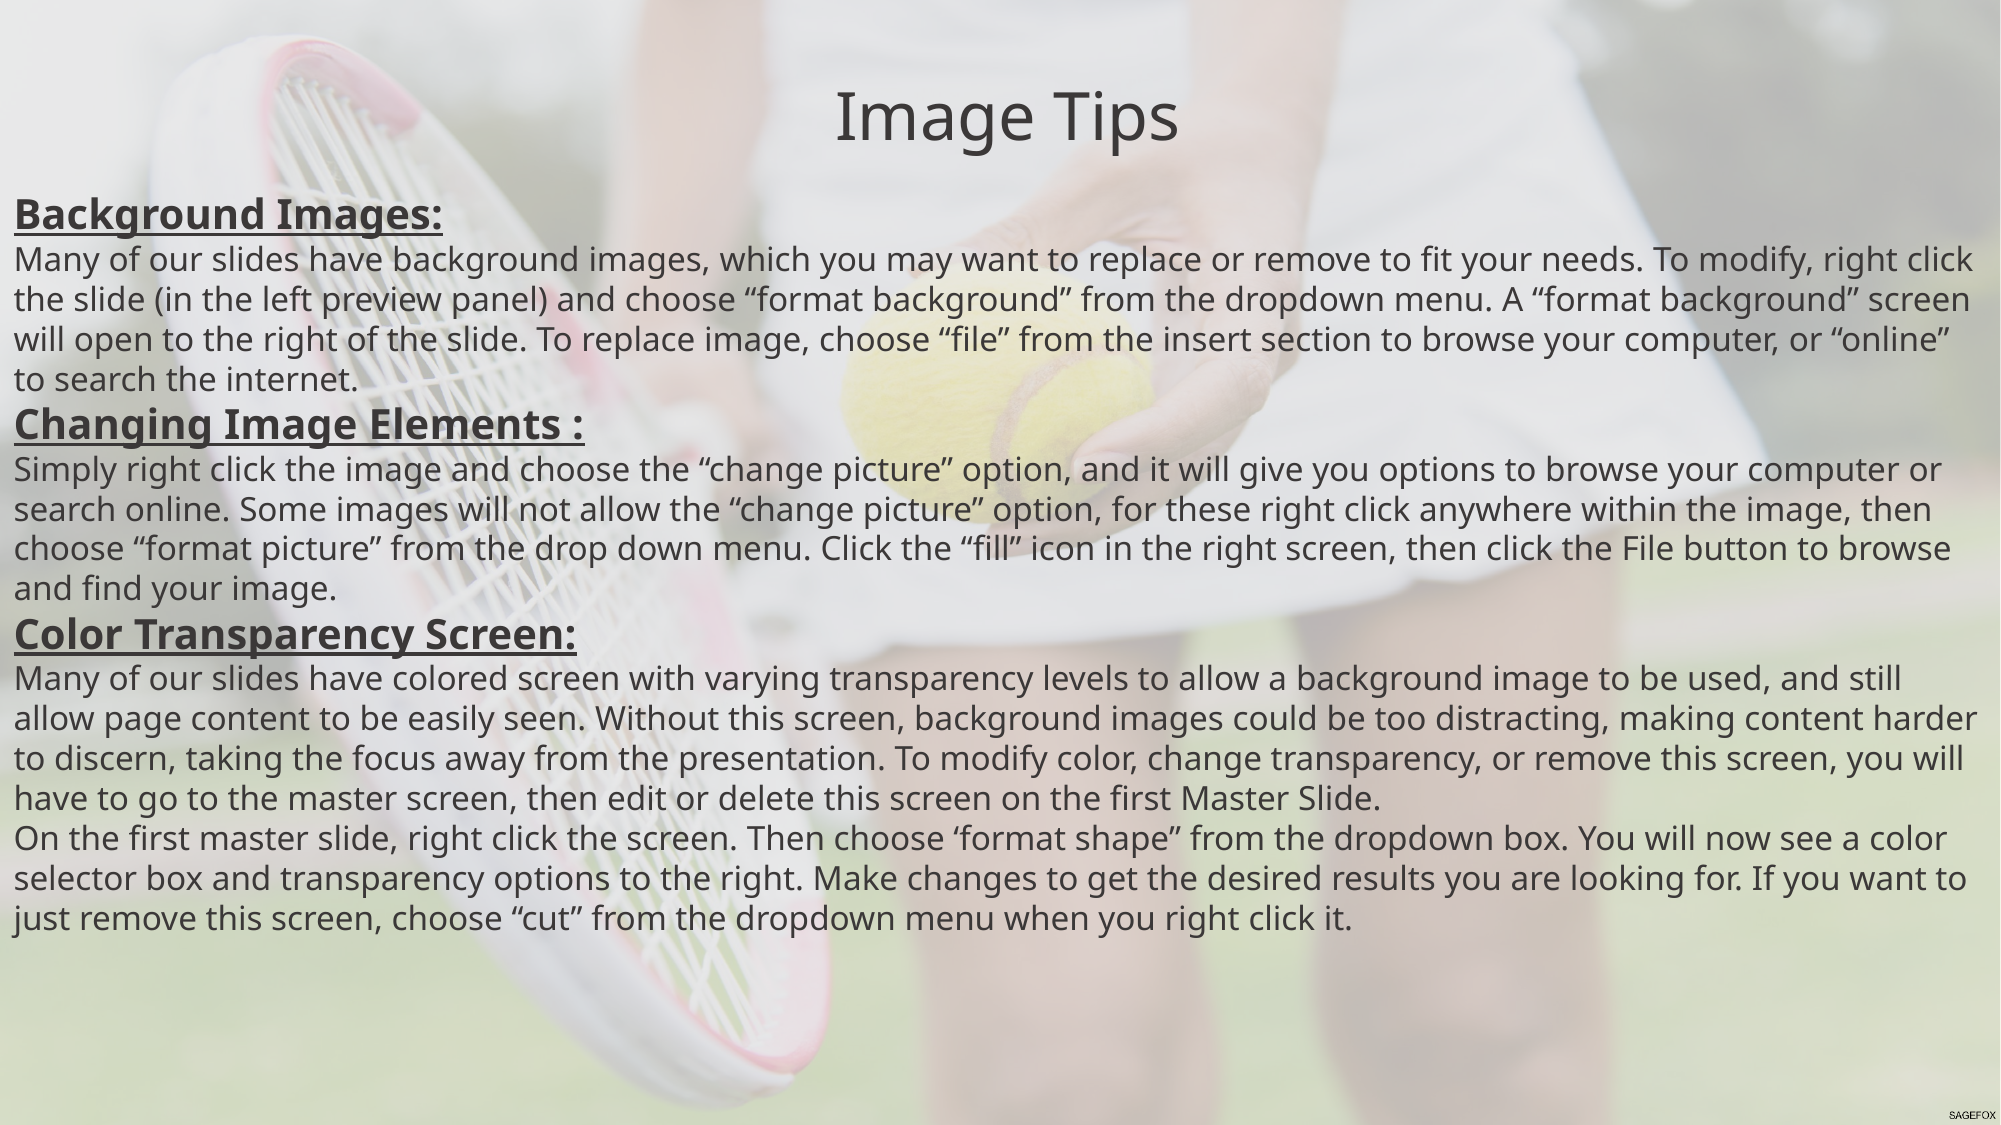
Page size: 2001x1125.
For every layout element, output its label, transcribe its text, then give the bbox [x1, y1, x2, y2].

text_box Background Images: Many of our slides have background images, which you may want to replace or remove to fit your needs. To modify, right click the slide (in the left preview panel) and choose “format background” from the dropdown menu. A “format background” screen will open to the right of the slide. To replace image, choose “file” from the insert section to browse your computer, or “online” to search the internet. Changing Image Elements : Simply right click the image and choose the “change picture” option, and it will give you options to browse your computer or search online. Some images will not allow the “change picture” option, for these right click anywhere within the image, then choose “format picture” from the drop down menu. Click the “fill” icon in the right screen, then click the File button to browse and find your image. Color Transparency Screen: Many of our slides have colored screen with varying transparency levels to allow a background image to be used, and still allow page content to be easily seen. Without this screen, background images could be too distracting, making content harder to discern, taking the focus away from the presentation. To modify color, change transparency, or remove this screen, you will have to go to the master screen, then edit or delete this screen on the first Master Slide. On the first master slide, right click the screen. Then choose ‘format shape” from the dropdown box. You will now see a color selector box and transparency options to the right. Make changes to get the desired results you are looking for. If you want to just remove this screen, choose “cut” from the dropdown menu when you right click it. [0, 0, 2000, 1125]
title Image Tips [597, 59, 1420, 177]
